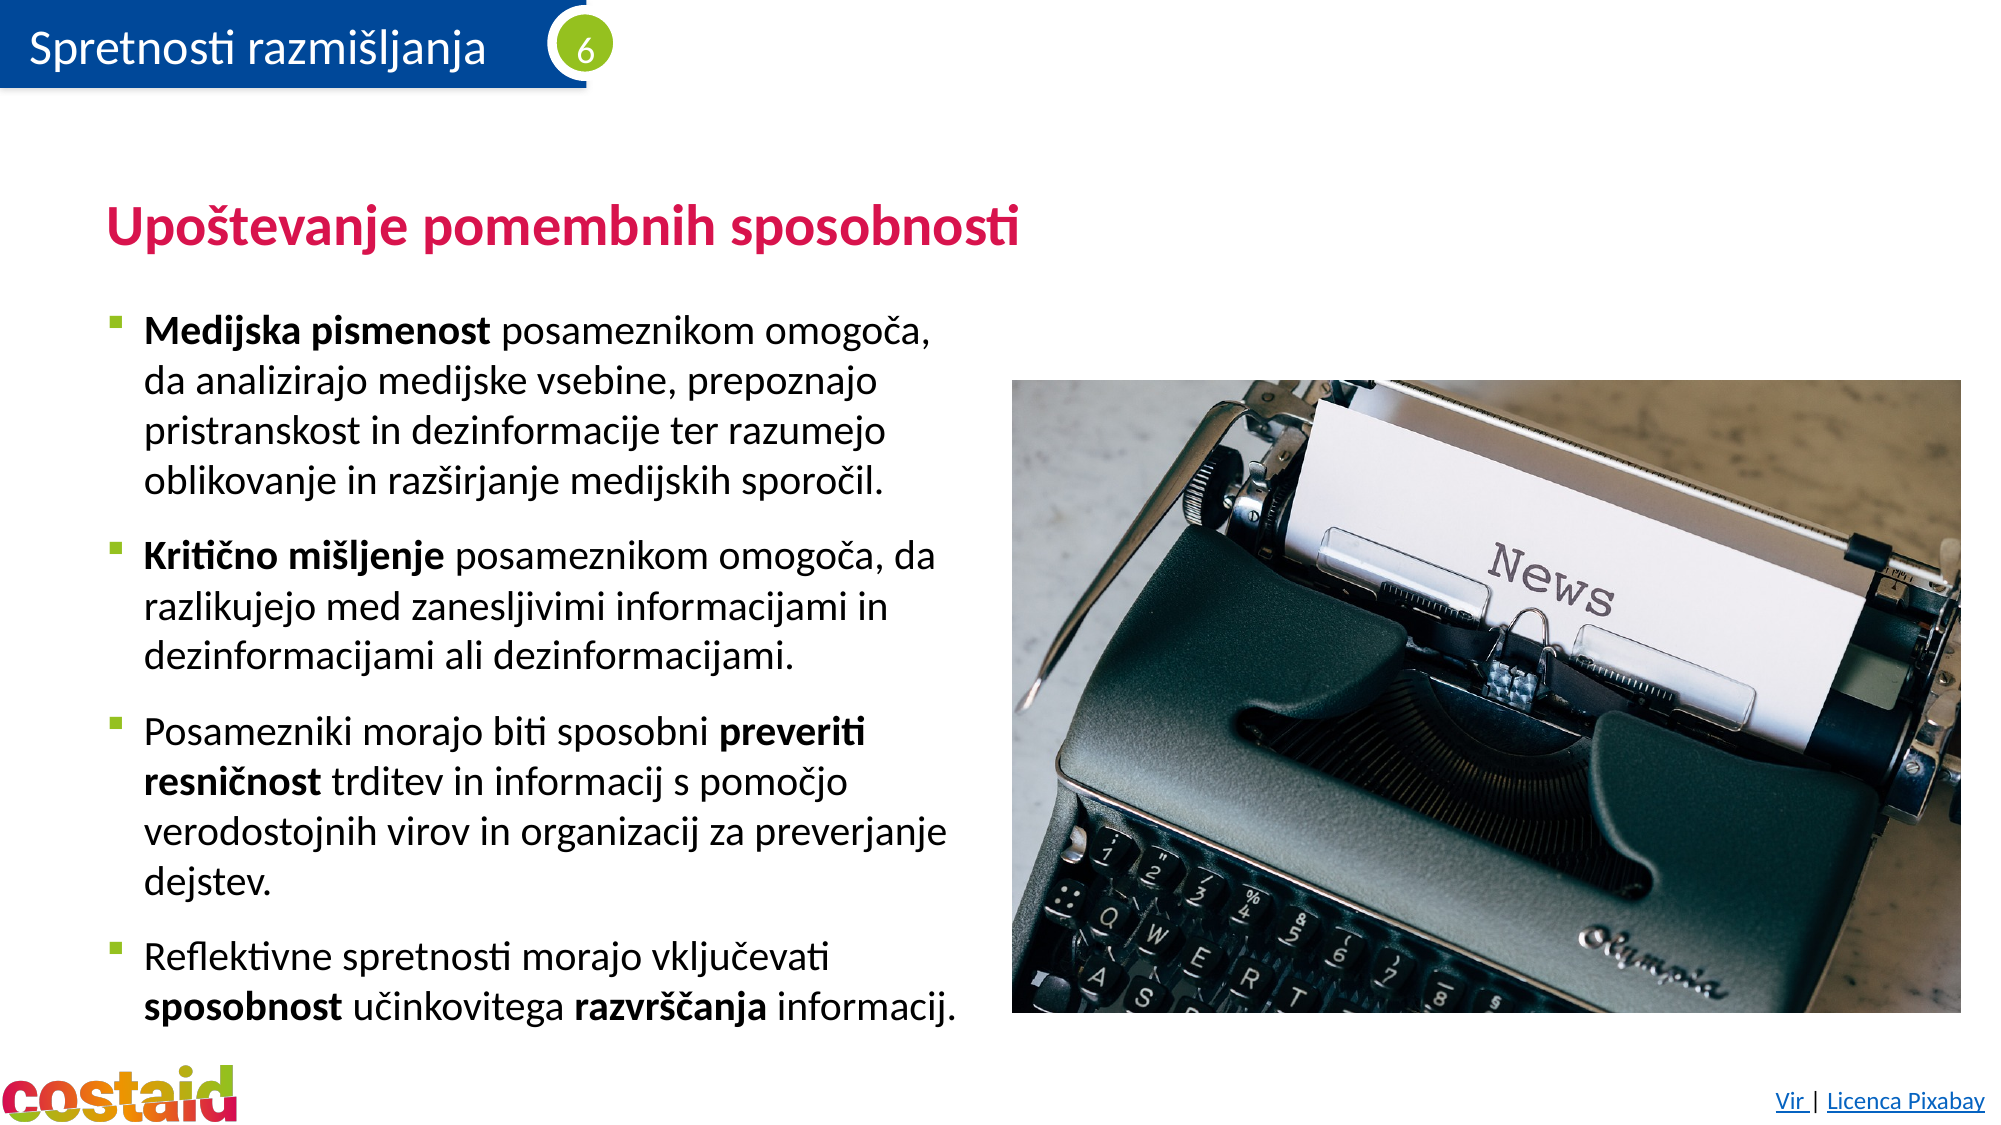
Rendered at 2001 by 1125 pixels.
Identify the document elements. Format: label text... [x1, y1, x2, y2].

title Upoštevanje pomembnih sposobnosti [91, 177, 1961, 276]
text_box Vir | Licenca Pixabay [560, 1077, 2000, 1122]
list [1012, 380, 1961, 1013]
picture [0, 1065, 267, 1125]
list Medijska pismenost posameznikom omogoča, da analizirajo medijske vsebine, prepoznajo pristranskost in dezinformacije ter razumejo oblikovanje in razširjanje medijskih sporočil. Kritično mišljenje posameznikom omogoča, da razlikujejo med zanesljivimi informacijami in dezinformacijami ali dezinformacijami. Posamezniki morajo biti sposobni preveriti resničnost trditev in informacij s pomočjo verodostojnih virov in organizacij za preverjanje dejstev. Reflektivne spretnosti morajo vključevati sposobnost učinkovitega razvrščanja informacij. [91, 295, 979, 1098]
